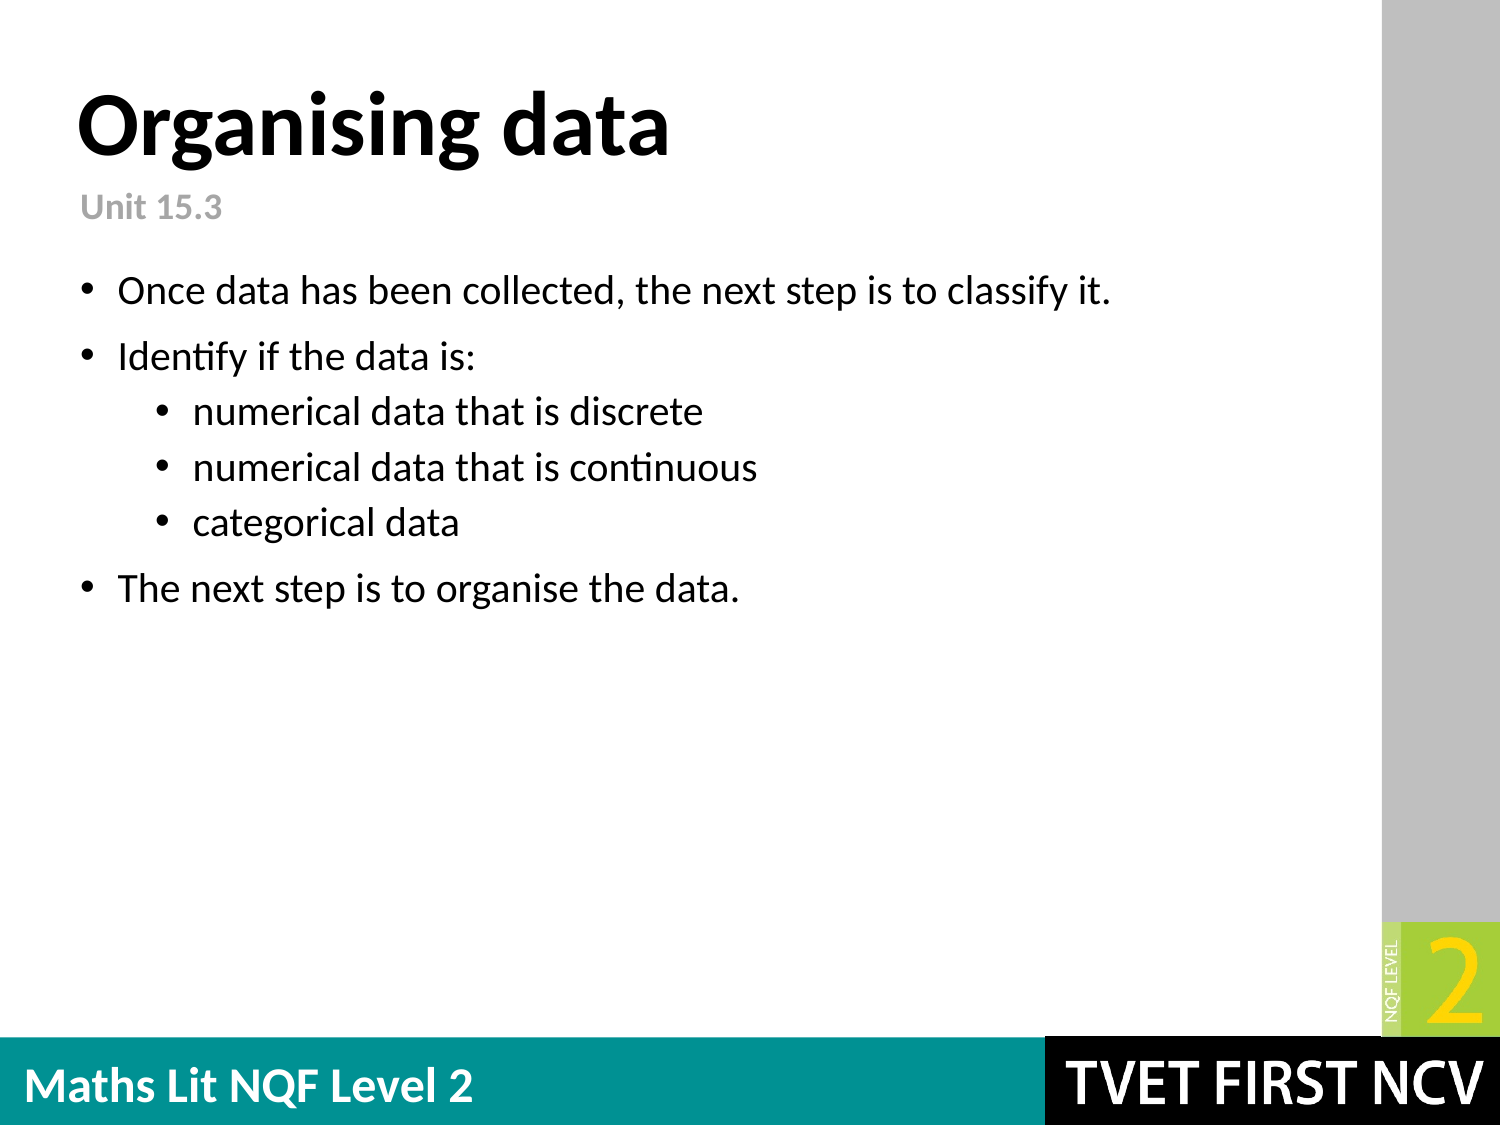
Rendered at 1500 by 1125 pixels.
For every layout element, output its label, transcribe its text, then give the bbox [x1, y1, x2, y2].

list Once data has been collected, the next step is to classify it. Identify if the data is: numerical data that is discrete numerical data that is continuous categorical data The next step is to organise the data. [65, 261, 1363, 997]
list Unit 15.3 [65, 179, 1363, 230]
title Organising data [62, 68, 1360, 187]
picture [1065, 1050, 1484, 1120]
picture [1381, 922, 1500, 1037]
